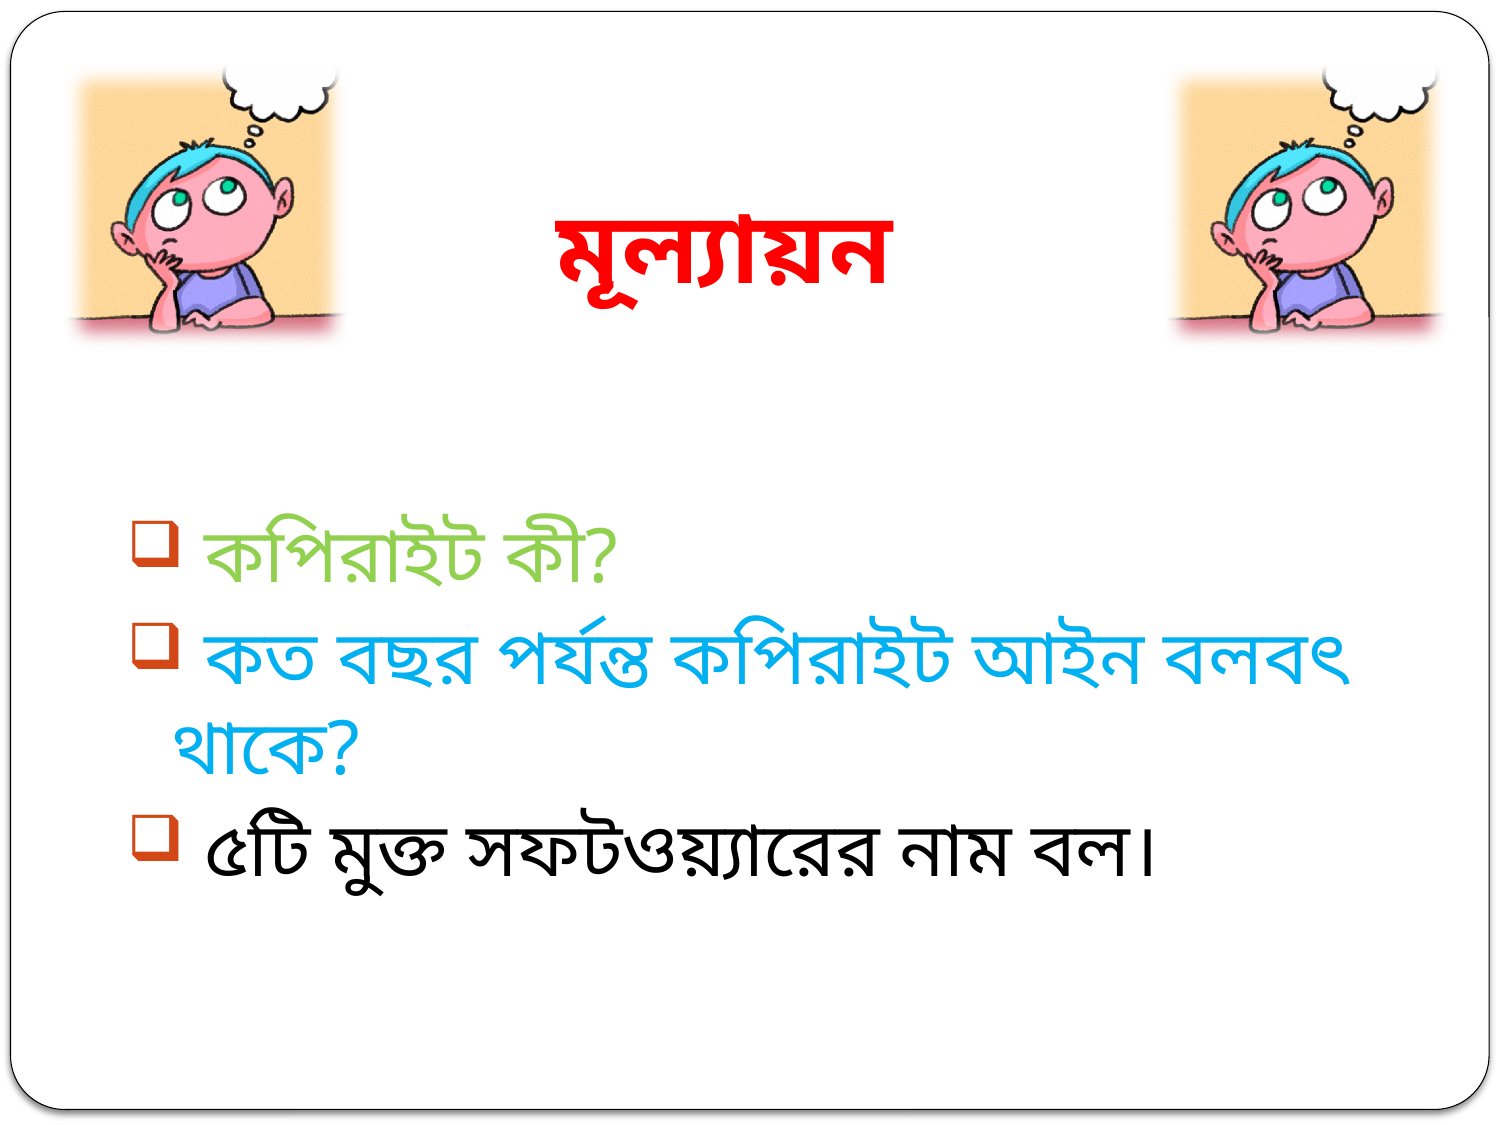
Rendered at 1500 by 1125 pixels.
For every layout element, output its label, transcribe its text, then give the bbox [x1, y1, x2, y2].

picture [1162, 62, 1451, 351]
list কপিরাইট কী? কত বছর পর্যন্ত কপিরাইট আইন বলবৎ থাকে? ৫টি মুক্ত সফটওয়্যারের নাম বল। [112, 500, 1450, 825]
picture [62, 62, 351, 351]
title মূল্যায়ন [487, 149, 963, 338]
